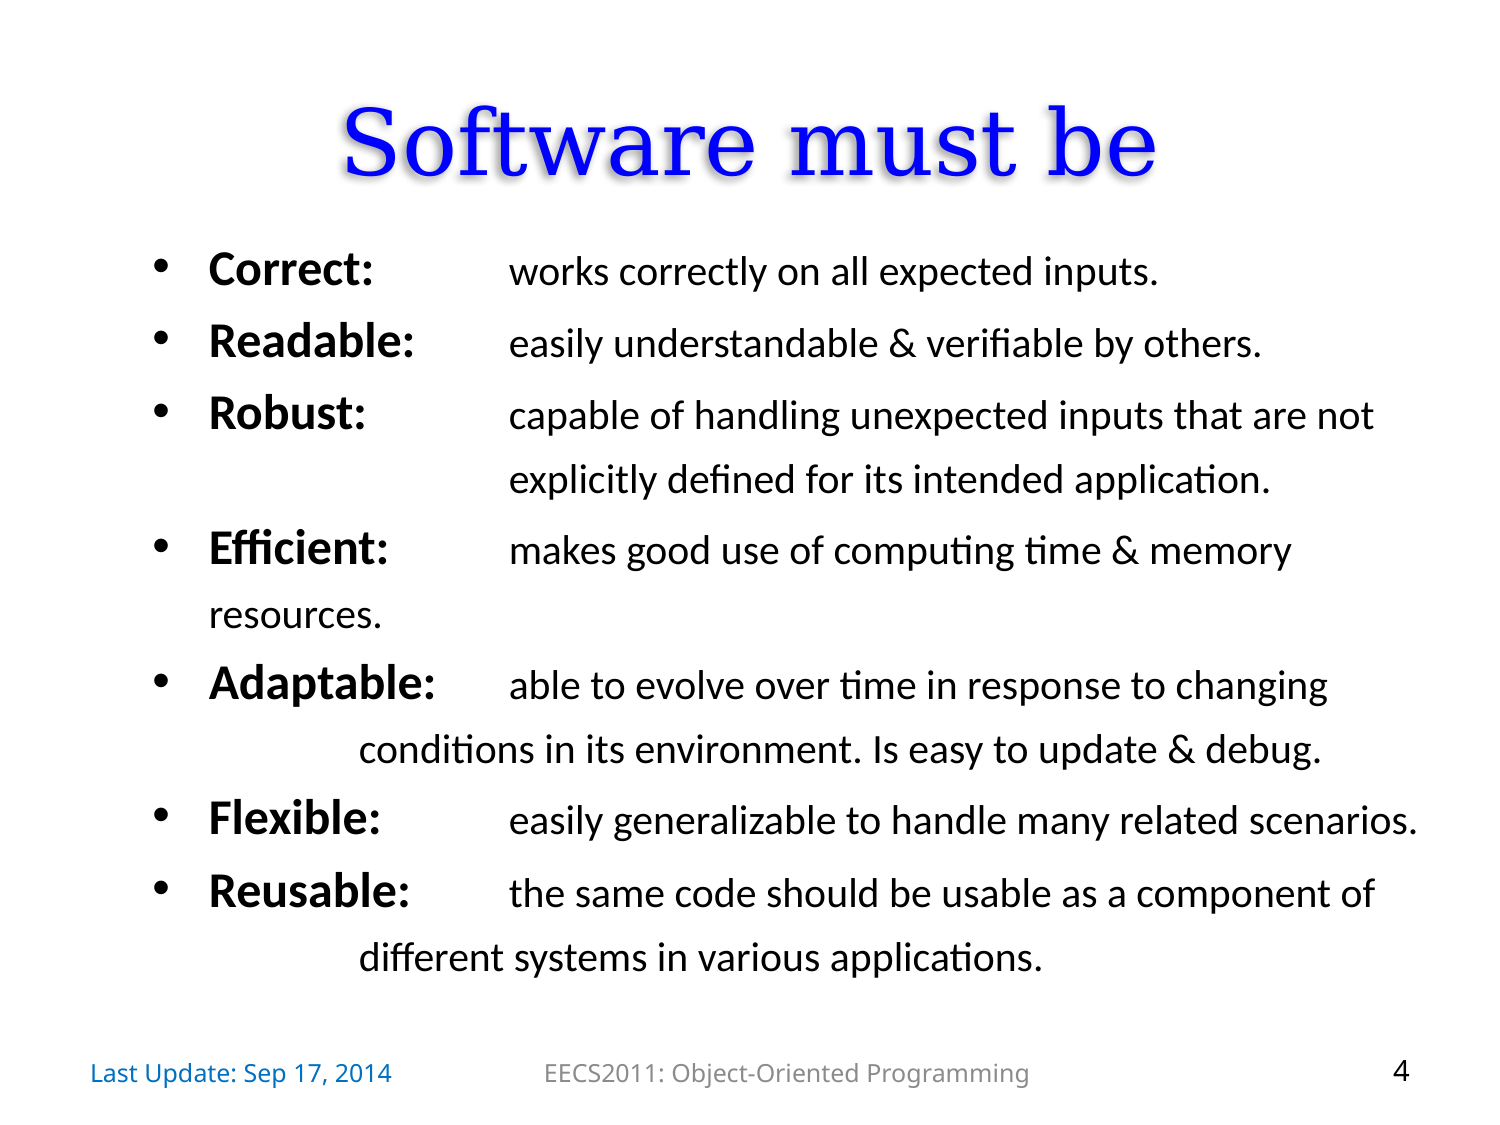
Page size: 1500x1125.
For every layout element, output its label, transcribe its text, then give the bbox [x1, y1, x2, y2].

list Correct: works correctly on all expected inputs. Readable: easily understandable & verifiable by others. Robust: capable of handling unexpected inputs that are not explicitly defined for its intended application. Efficient: makes good use of computing time & memory resources. Adaptable: able to evolve over time in response to changing conditions in its environment. Is easy to update & debug. Flexible: easily generalizable to handle many related scenarios. Reusable: the same code should be usable as a component of different systems in various applications. [137, 224, 1475, 1013]
footer EECS2011: Object-Oriented Programming [512, 1042, 1063, 1103]
title Software must be [75, 45, 1425, 233]
slide_number 4 [1074, 1042, 1425, 1103]
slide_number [75, 1042, 425, 1103]
